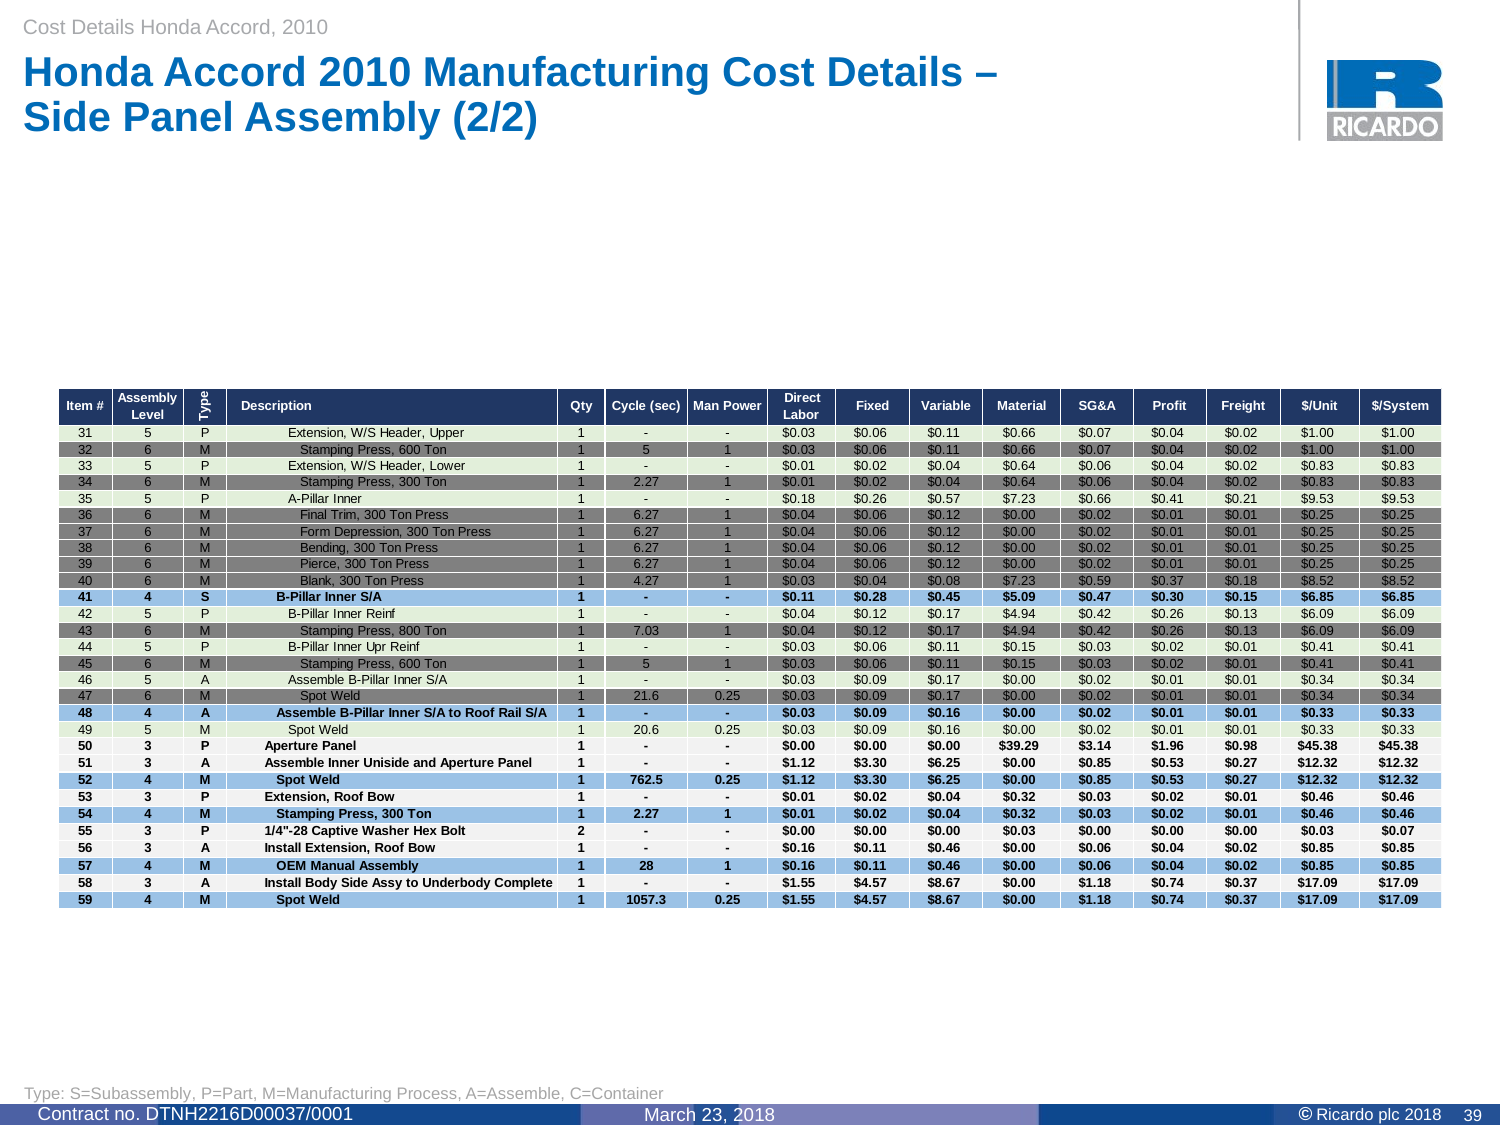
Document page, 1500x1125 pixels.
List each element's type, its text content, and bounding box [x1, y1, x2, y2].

picture [265, 1111, 271, 1119]
picture [0, 1104, 1500, 1125]
picture [1327, 60, 1443, 141]
picture [243, 1111, 251, 1119]
picture [255, 1111, 261, 1119]
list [57, 387, 1443, 909]
picture [323, 1111, 329, 1119]
picture [649, 1111, 655, 1118]
text_box Type: S=Subassembly, P=Part, M=Manufacturing Process, A=Assemble, C=Container [9, 1075, 685, 1111]
picture [313, 1111, 319, 1119]
title Honda Accord 2010 Manufacturing Cost Details – Side Panel Assembly (2/2) [22, 49, 1282, 239]
picture [334, 1111, 340, 1119]
picture [148, 1111, 156, 1119]
picture [276, 1111, 282, 1119]
picture [127, 1111, 132, 1119]
text_box Cost Details Honda Accord, 2010 [22, 16, 1169, 40]
picture [54, 1111, 59, 1119]
